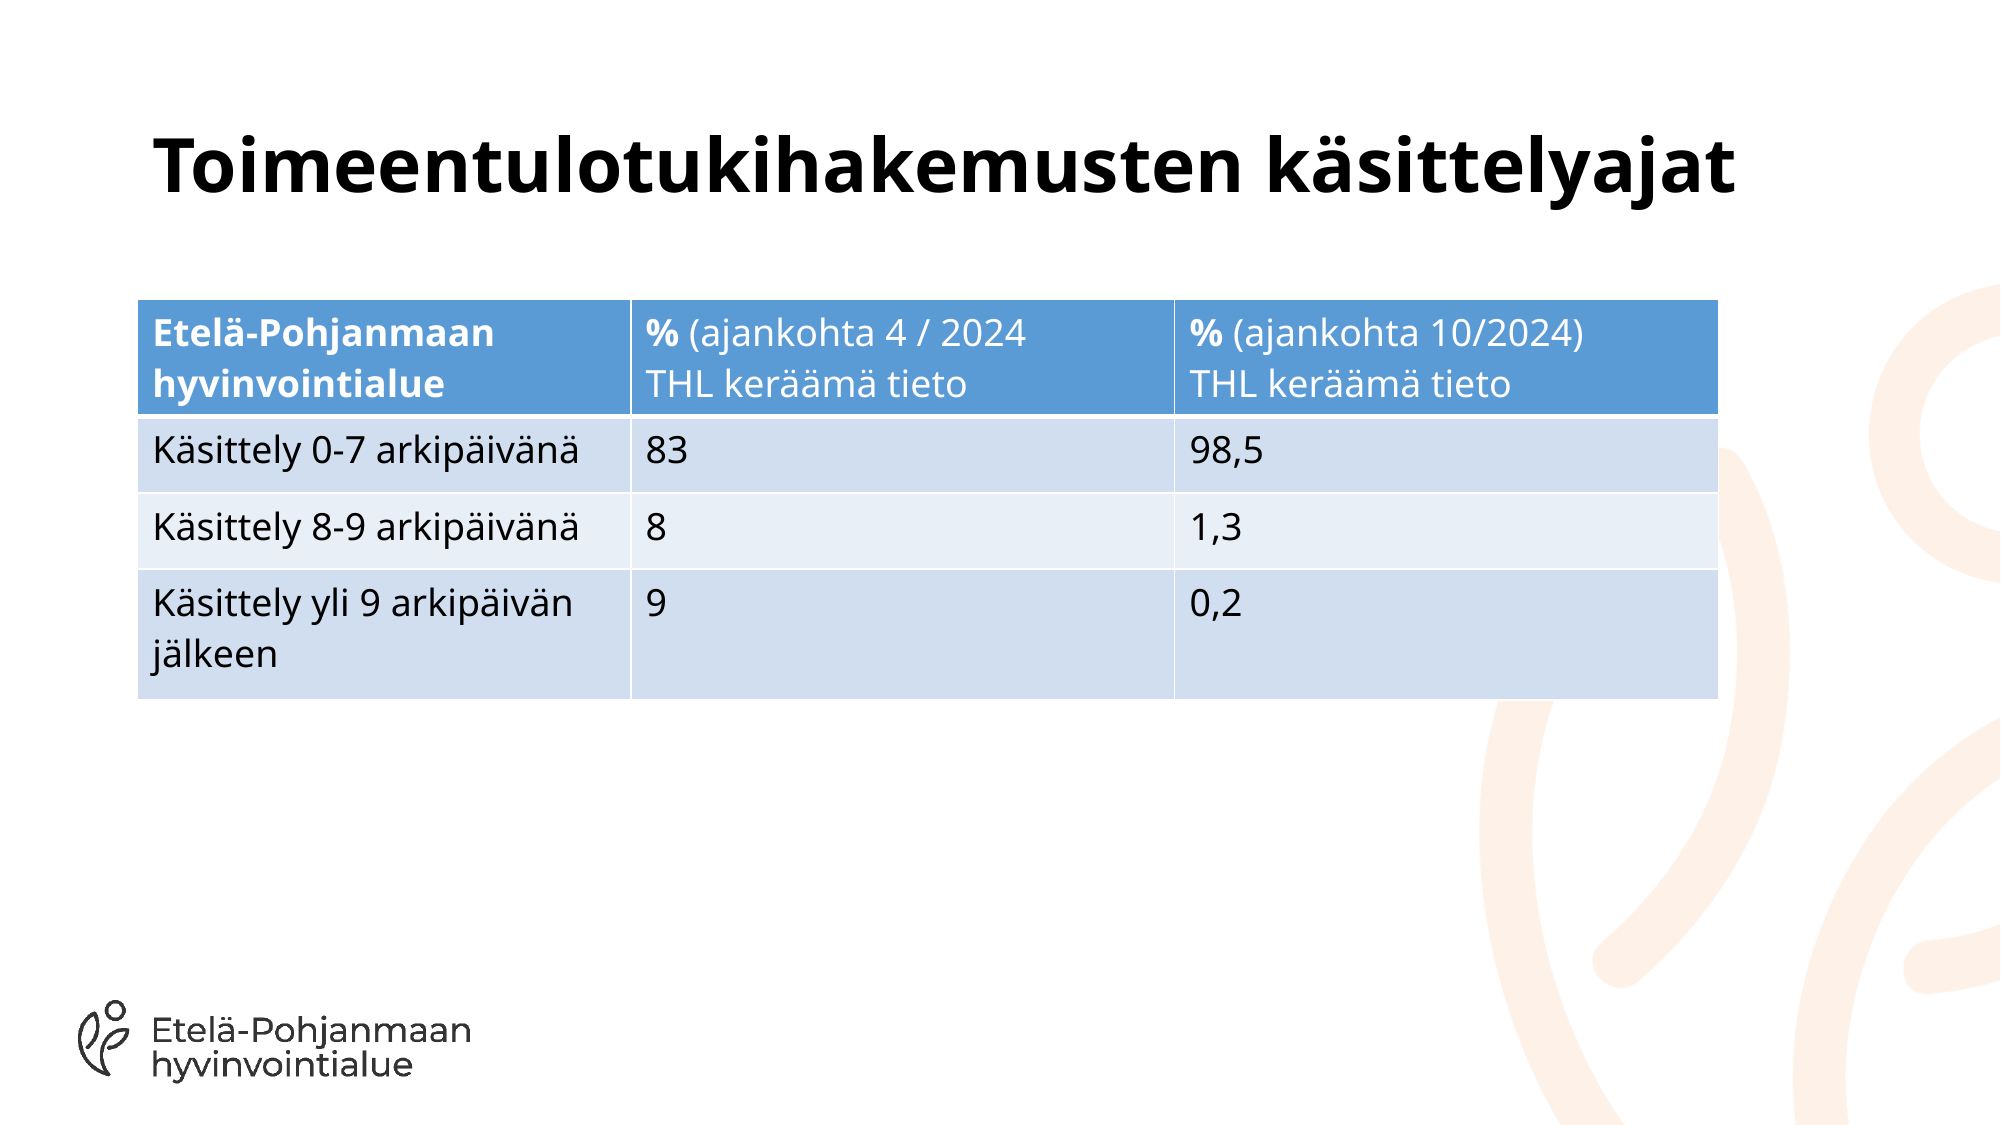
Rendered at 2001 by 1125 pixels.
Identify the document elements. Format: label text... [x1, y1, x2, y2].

table_header % (ajankohta 10/2024) THL keräämä tieto [1175, 300, 1718, 414]
table_cell 83 [632, 419, 1174, 492]
table_cell Käsittely 0-7 arkipäivänä [138, 419, 630, 492]
table_cell 8 [632, 494, 1174, 568]
table_cell 9 [632, 570, 1174, 699]
table_cell 98,5 [1175, 419, 1718, 492]
picture [3, 2, 2001, 1125]
table_cell Käsittely yli 9 arkipäivän jälkeen [138, 570, 630, 699]
table_cell Käsittely 8-9 arkipäivänä [138, 494, 630, 568]
table_cell 1,3 [1175, 494, 1718, 568]
title Toimeentulotukihakemusten käsittelyajat [137, 59, 1863, 278]
table_header % (ajankohta 4 / 2024 THL keräämä tieto [632, 300, 1174, 414]
table_header Etelä-Pohjanmaan hyvinvointialue [138, 300, 630, 414]
table_cell 0,2 [1175, 570, 1718, 699]
